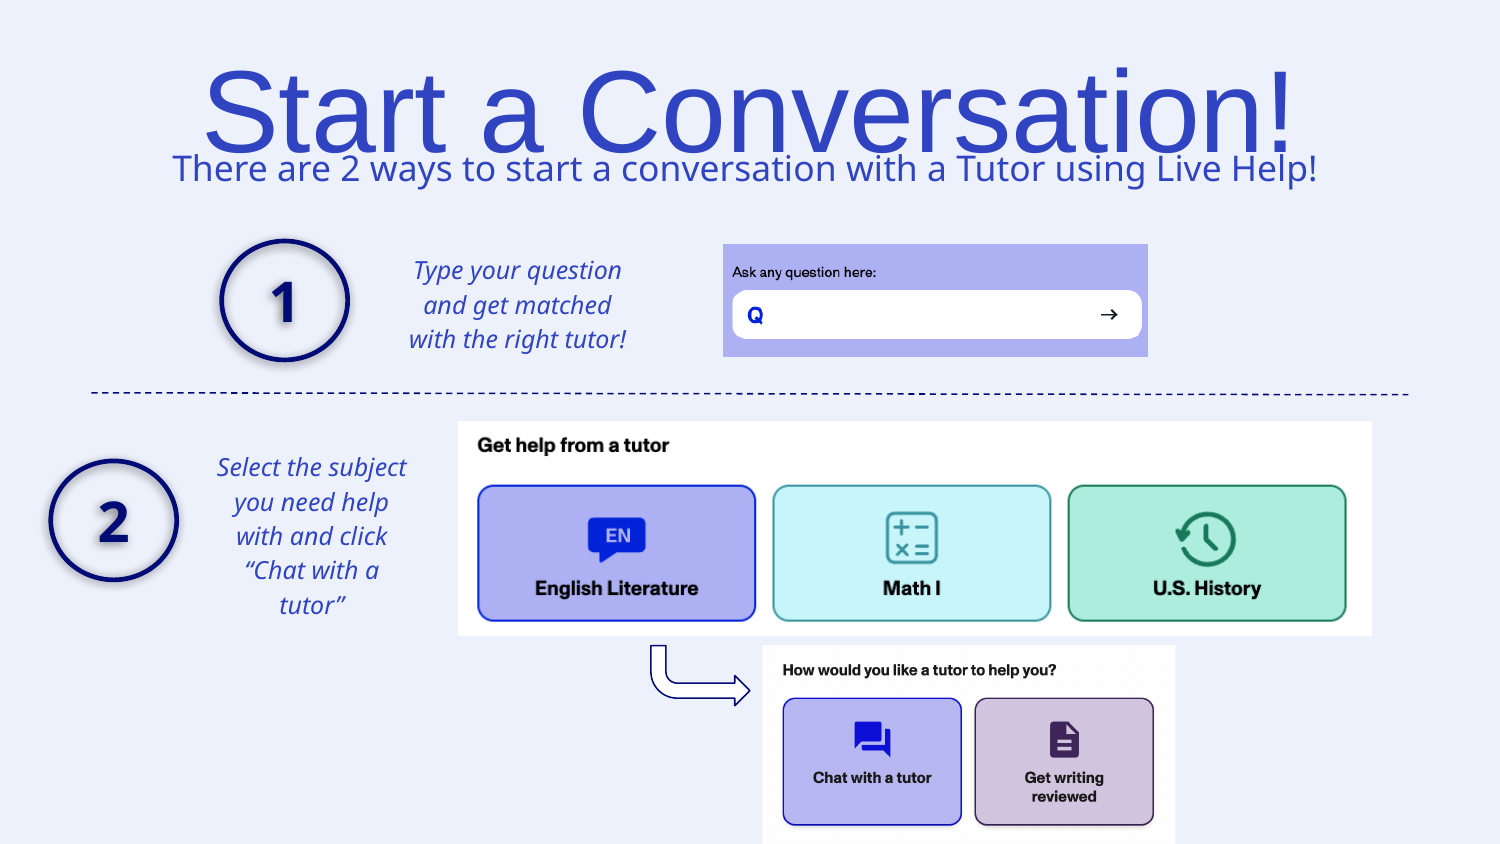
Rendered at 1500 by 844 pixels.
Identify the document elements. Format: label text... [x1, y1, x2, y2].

text_box 1 [221, 241, 348, 360]
text_box Type your question and get matched with the right tutor! [386, 235, 650, 369]
text_box There are 2 ways to start a conversation with a Tutor using Live Help! [128, 124, 1372, 204]
picture [761, 645, 1176, 844]
text_box 2 [50, 460, 177, 580]
picture [457, 421, 1372, 636]
text_box Start a Conversation! [92, 0, 1408, 112]
picture [723, 244, 1148, 357]
text_box [650, 645, 750, 706]
text_box Select the subject you need help with and click “Chat with a tutor” [198, 432, 425, 635]
